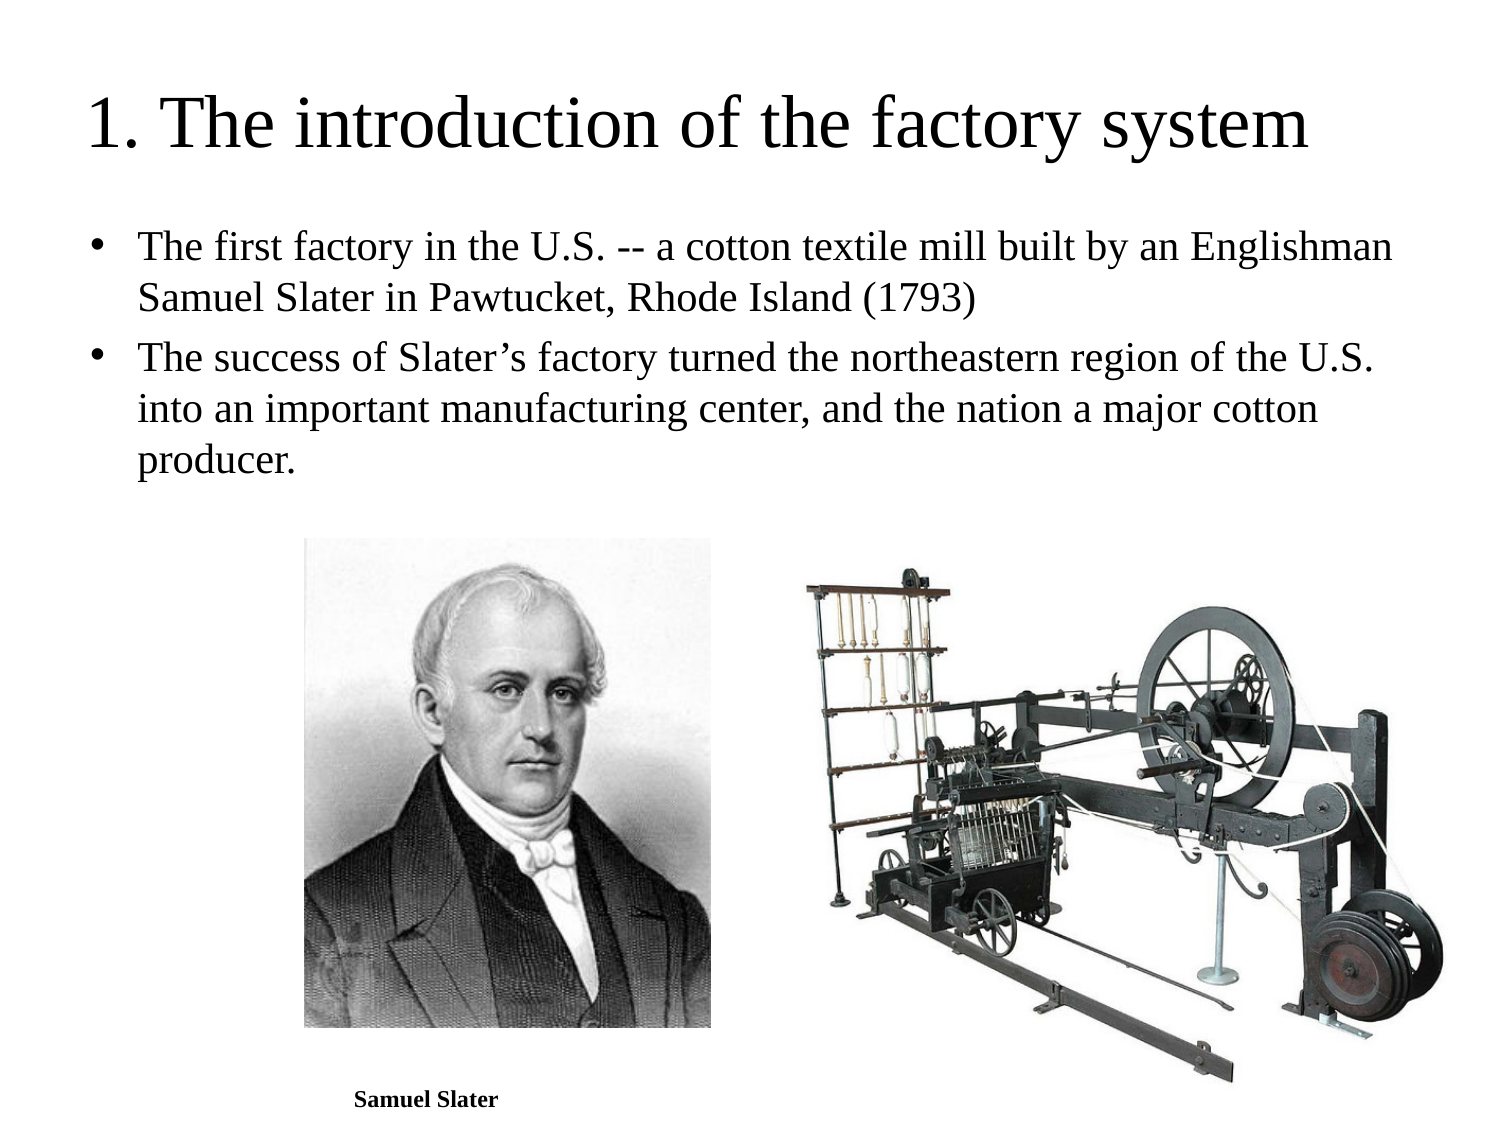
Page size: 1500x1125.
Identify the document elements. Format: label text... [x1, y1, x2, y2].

title 1. The introduction of the factory system [70, 23, 1421, 211]
picture [304, 538, 712, 1029]
picture [784, 550, 1464, 1094]
list The first factory in the U.S. -- a cotton textile mill built by an Englishman Samuel Slater in Pawtucket, Rhode Island (1793) The success of Slater’s factory turned the northeastern region of the U.S. into an important manufacturing center, and the nation a major cotton producer. Samuel Slater [75, 210, 1425, 1125]
